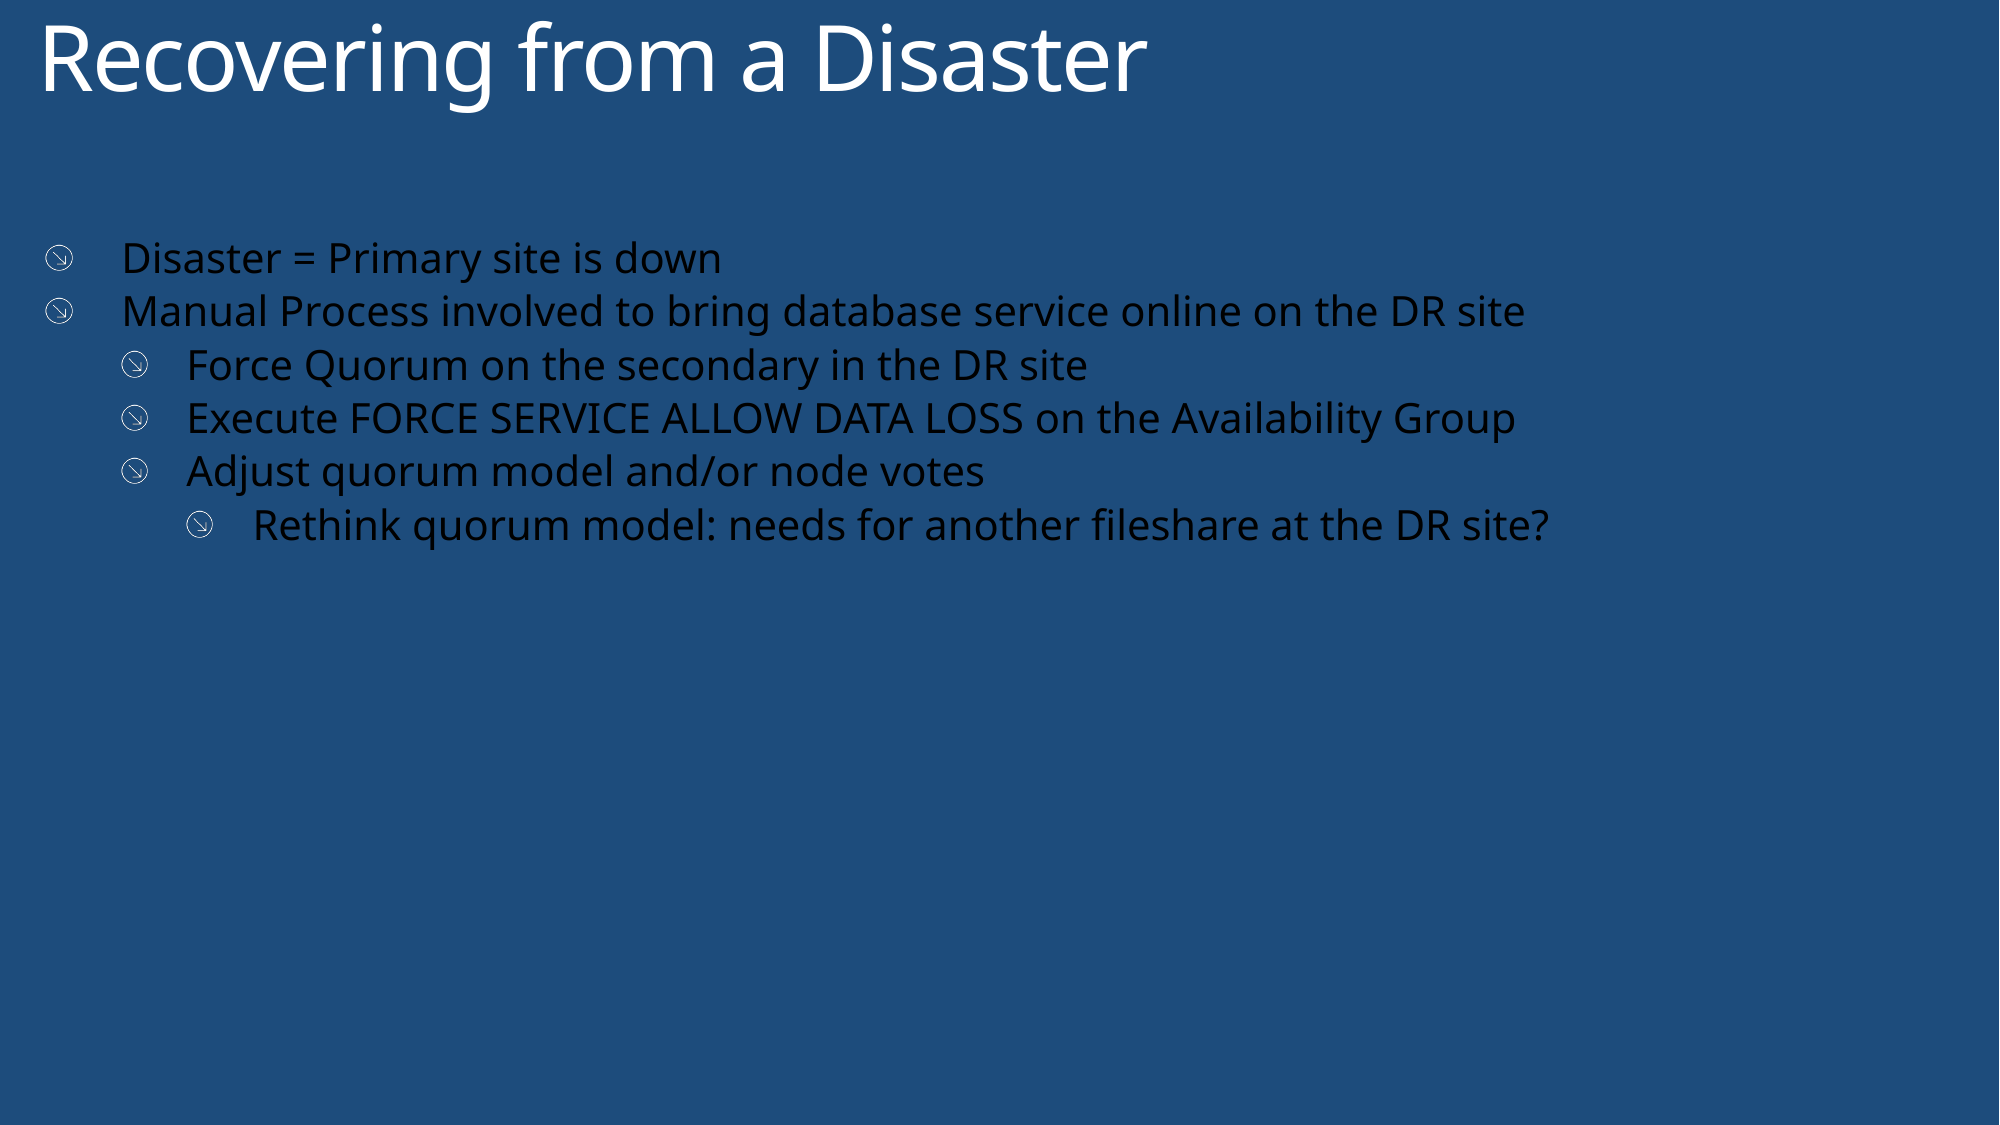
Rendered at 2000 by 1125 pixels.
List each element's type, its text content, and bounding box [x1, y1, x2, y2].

title Recovering from a Disaster [37, 12, 1913, 113]
picture [45, 244, 73, 271]
picture [186, 510, 213, 538]
picture [45, 297, 73, 324]
list Disaster = Primary site is down Manual Process involved to bring database service online on the DR site Force Quorum on the secondary in the DR site Execute FORCE SERVICE ALLOW DATA LOSS on the Availability Group Adjust quorum model and/or node votes Rethink quorum model: needs for another fileshare at the DR site? [45, 237, 1981, 998]
picture [121, 457, 148, 484]
picture [121, 350, 148, 378]
picture [121, 404, 148, 431]
